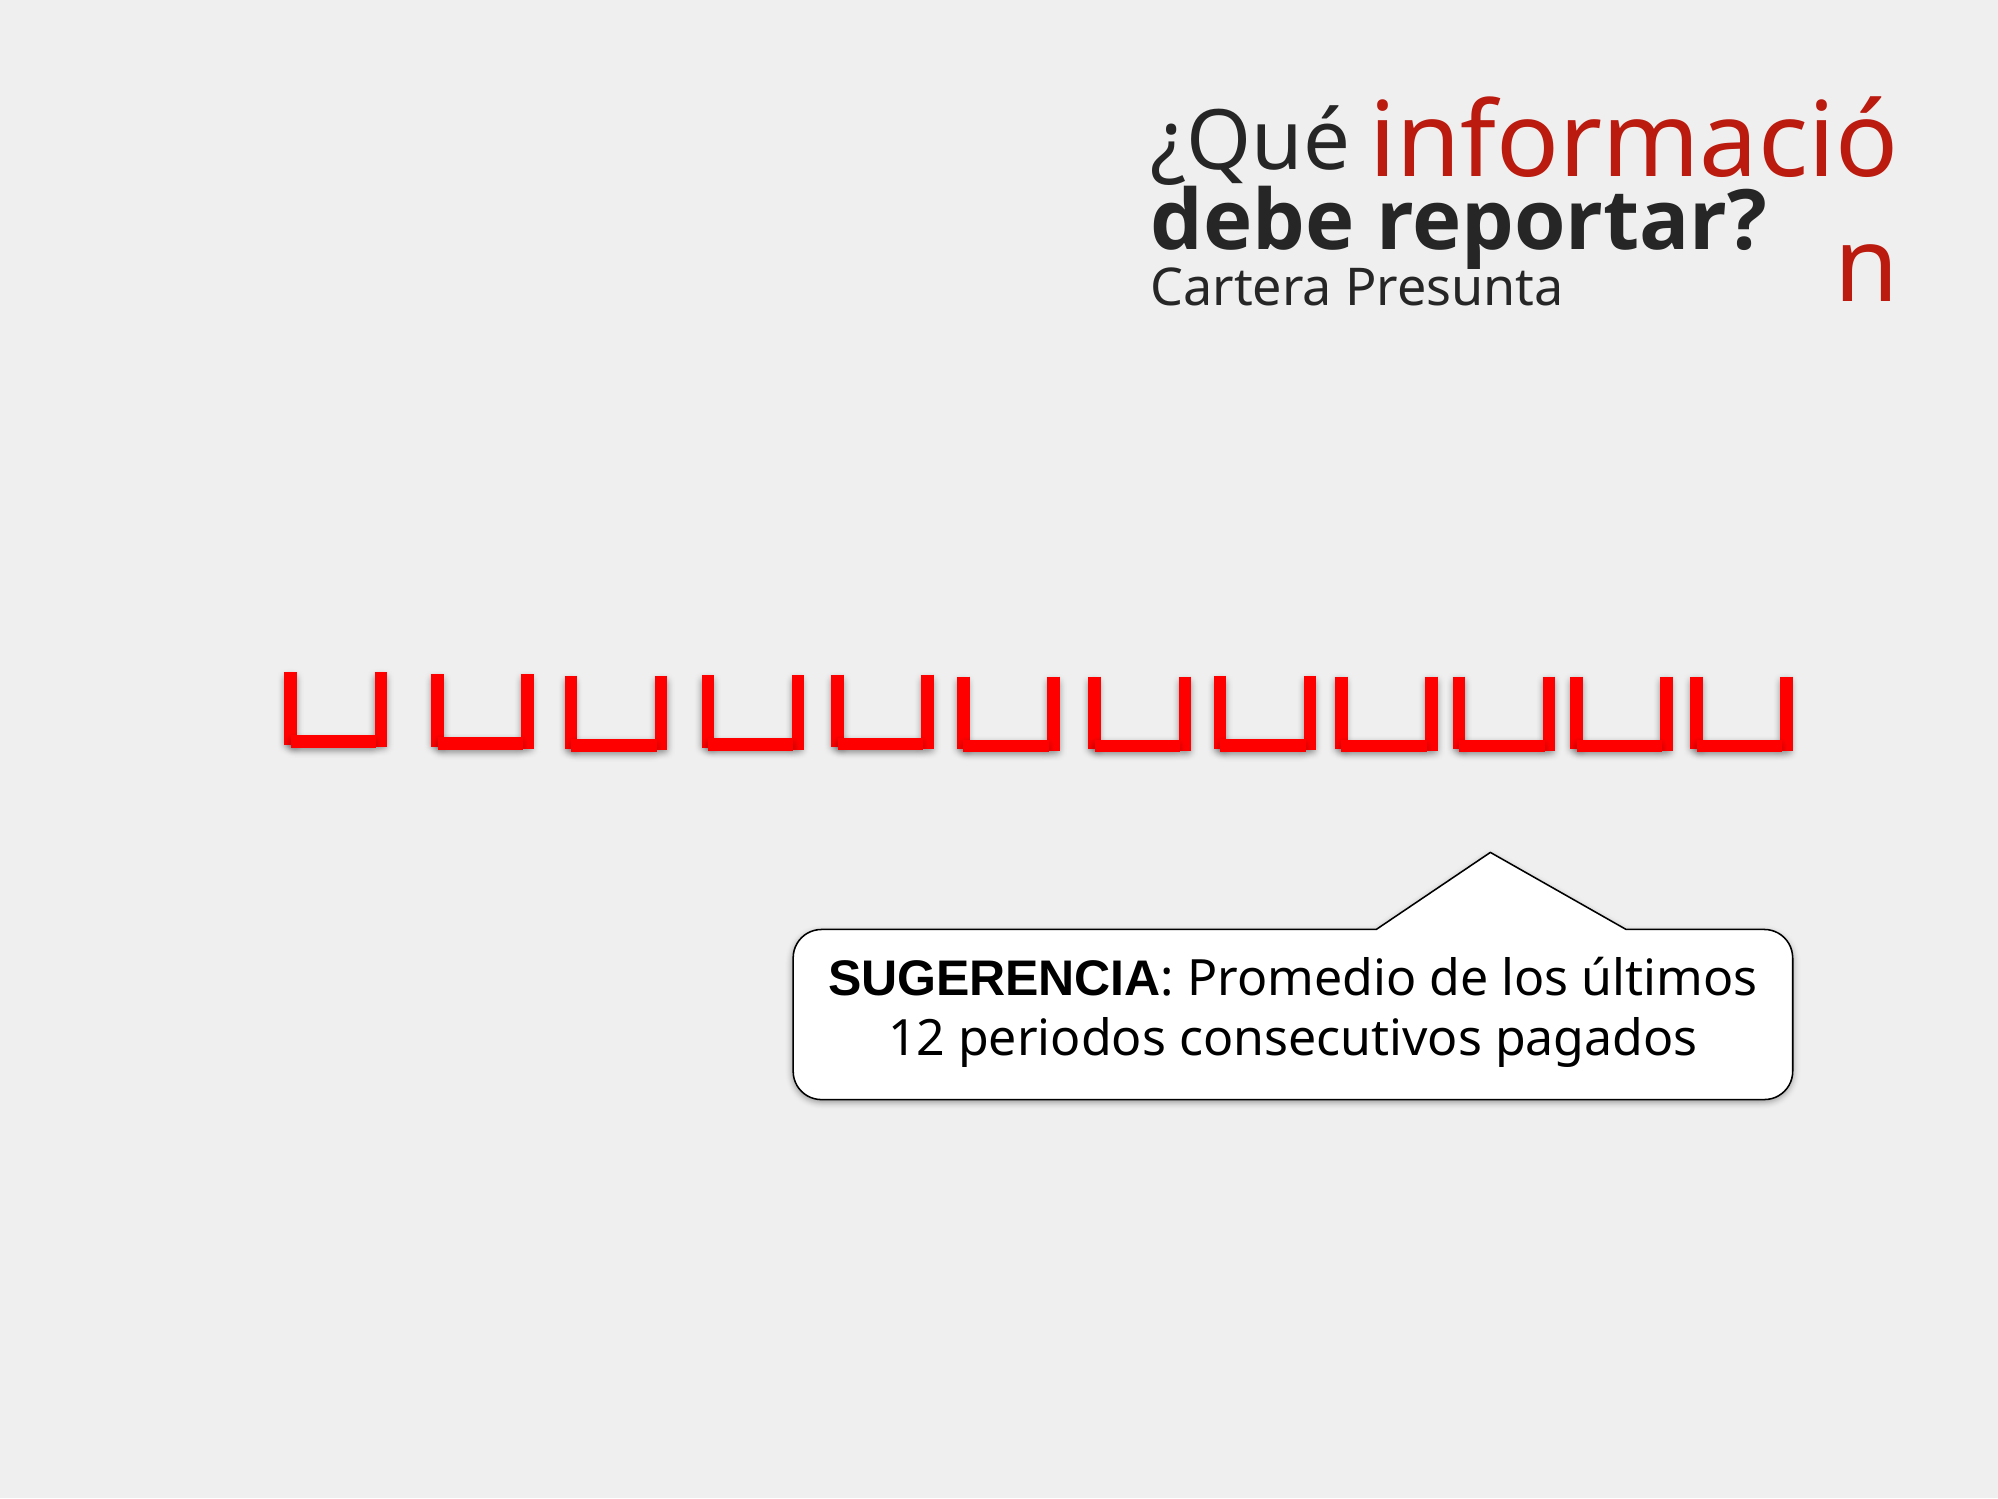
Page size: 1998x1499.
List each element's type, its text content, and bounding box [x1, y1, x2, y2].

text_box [707, 674, 799, 750]
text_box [1458, 676, 1550, 752]
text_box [963, 676, 1054, 752]
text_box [1696, 676, 1787, 752]
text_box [1219, 675, 1311, 751]
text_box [1341, 676, 1432, 752]
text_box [570, 675, 662, 751]
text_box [1094, 676, 1186, 752]
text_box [290, 672, 381, 747]
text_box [437, 673, 528, 749]
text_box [1576, 676, 1667, 752]
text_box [837, 674, 928, 750]
text_box SUGERENCIA: Promedio de los últimos 12 periodos consecutivos pagados [792, 851, 1794, 1101]
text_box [1130, 61, 1998, 427]
